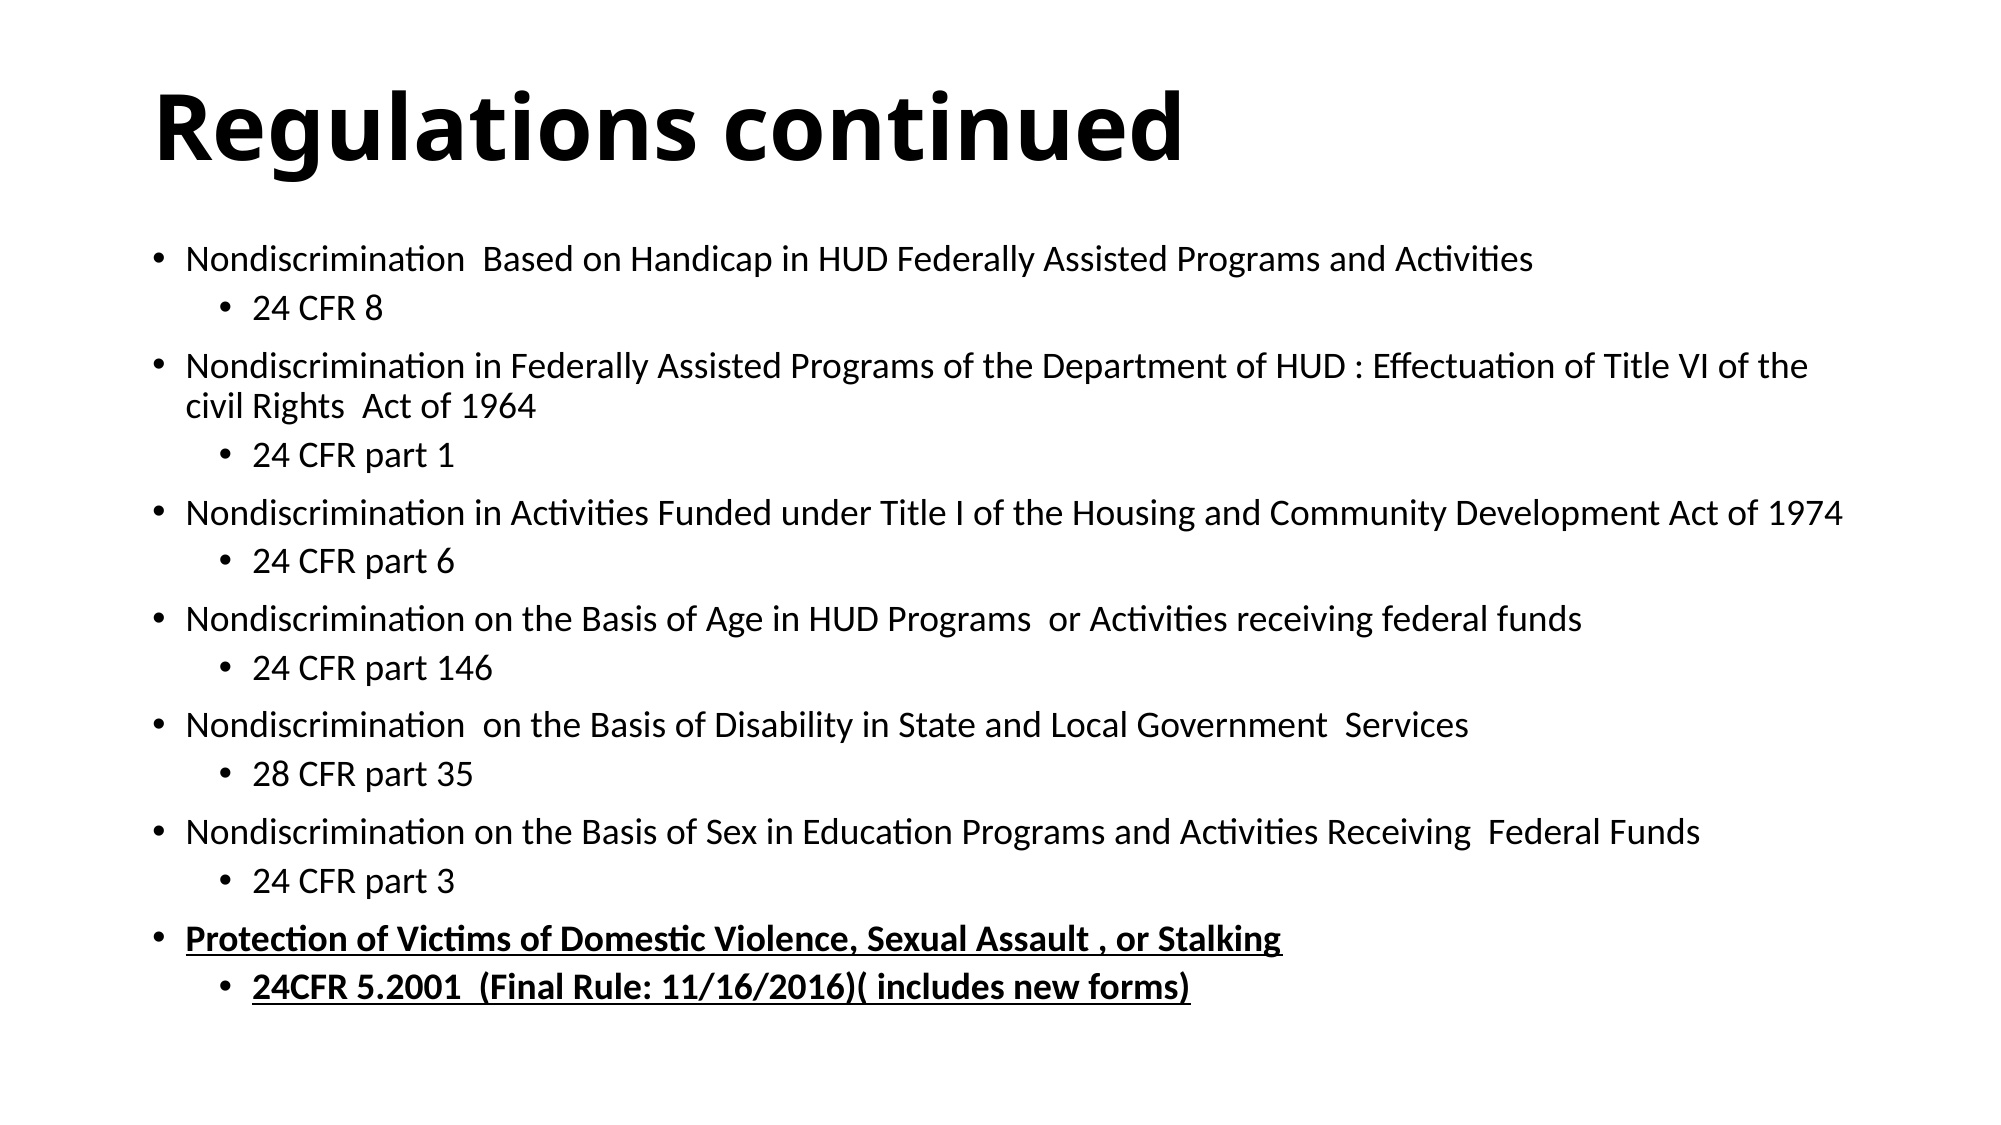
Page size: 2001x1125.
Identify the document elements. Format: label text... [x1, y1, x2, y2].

list Nondiscrimination Based on Handicap in HUD Federally Assisted Programs and Activities 24 CFR 8 Nondiscrimination in Federally Assisted Programs of the Department of HUD : Effectuation of Title VI of the civil Rights Act of 1964 24 CFR part 1 Nondiscrimination in Activities Funded under Title I of the Housing and Community Development Act of 1974 24 CFR part 6 Nondiscrimination on the Basis of Age in HUD Programs or Activities receiving federal funds 24 CFR part 146 Nondiscrimination on the Basis of Disability in State and Local Government Services 28 CFR part 35 Nondiscrimination on the Basis of Sex in Education Programs and Activities Receiving Federal Funds 24 CFR part 3 Protection of Victims of Domestic Violence, Sexual Assault , or Stalking 24CFR 5.2001 (Final Rule: 11/16/2016)( includes new forms) [137, 231, 1863, 1050]
title Regulations continued [137, 59, 1863, 202]
